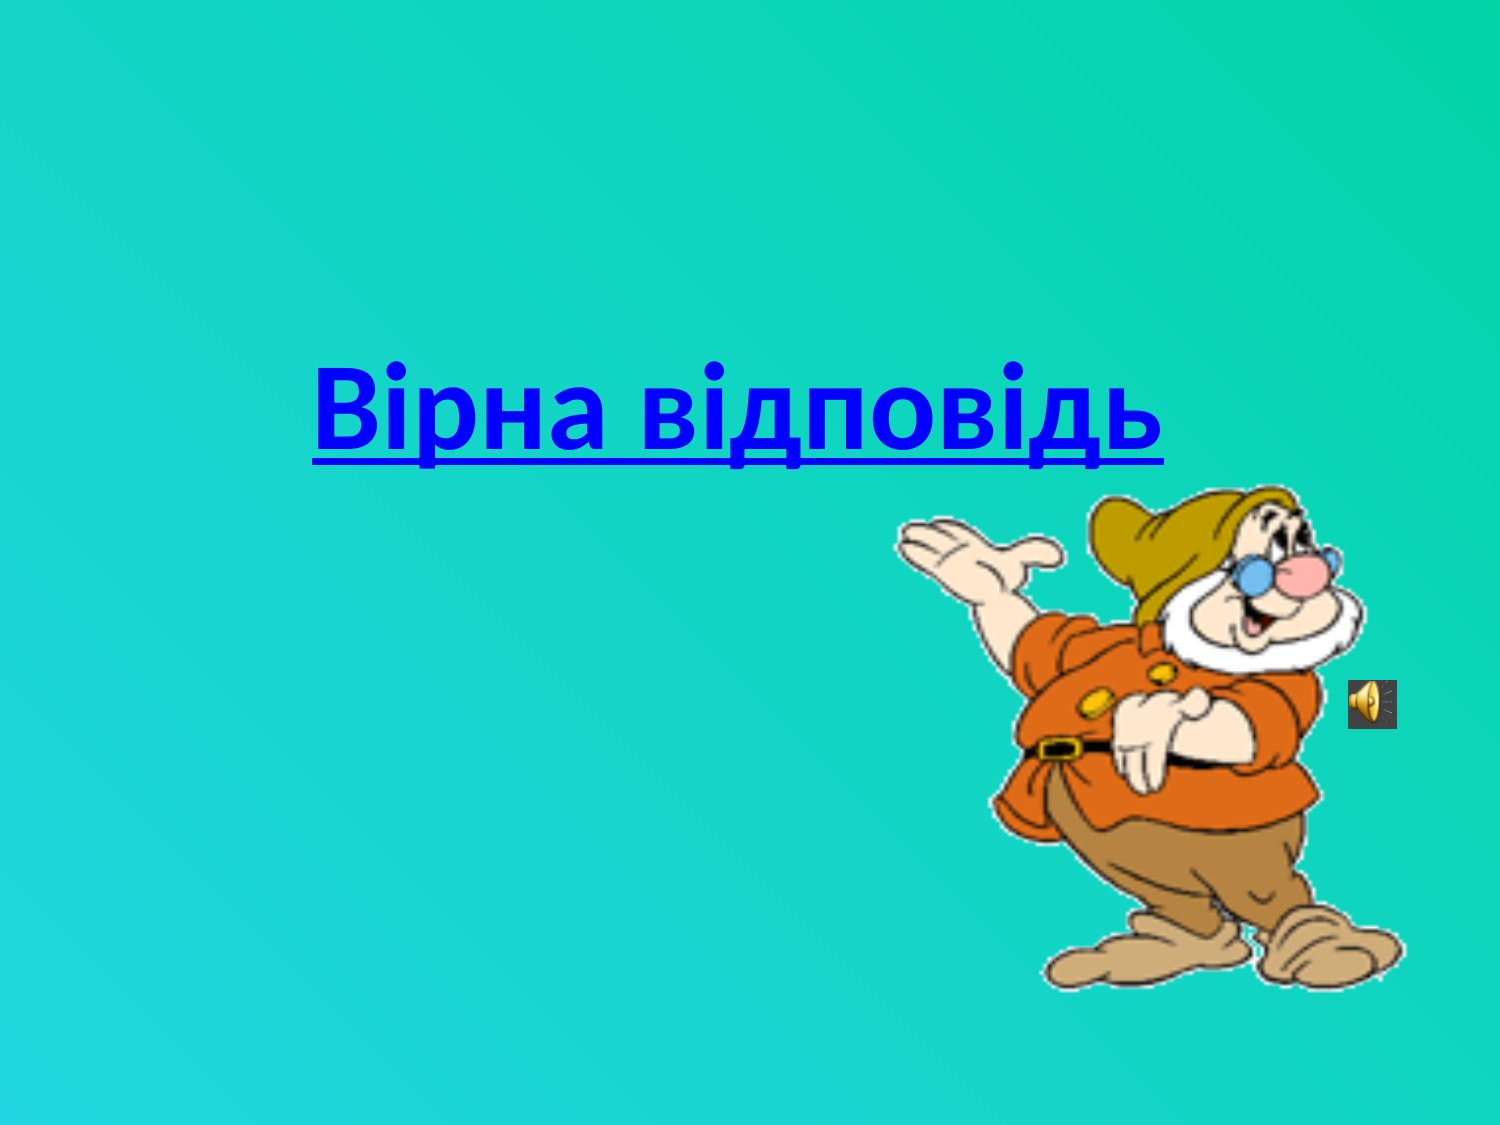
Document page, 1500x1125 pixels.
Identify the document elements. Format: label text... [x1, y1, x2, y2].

picture [856, 479, 1448, 1000]
title Вірна відповідь [100, 278, 1376, 521]
